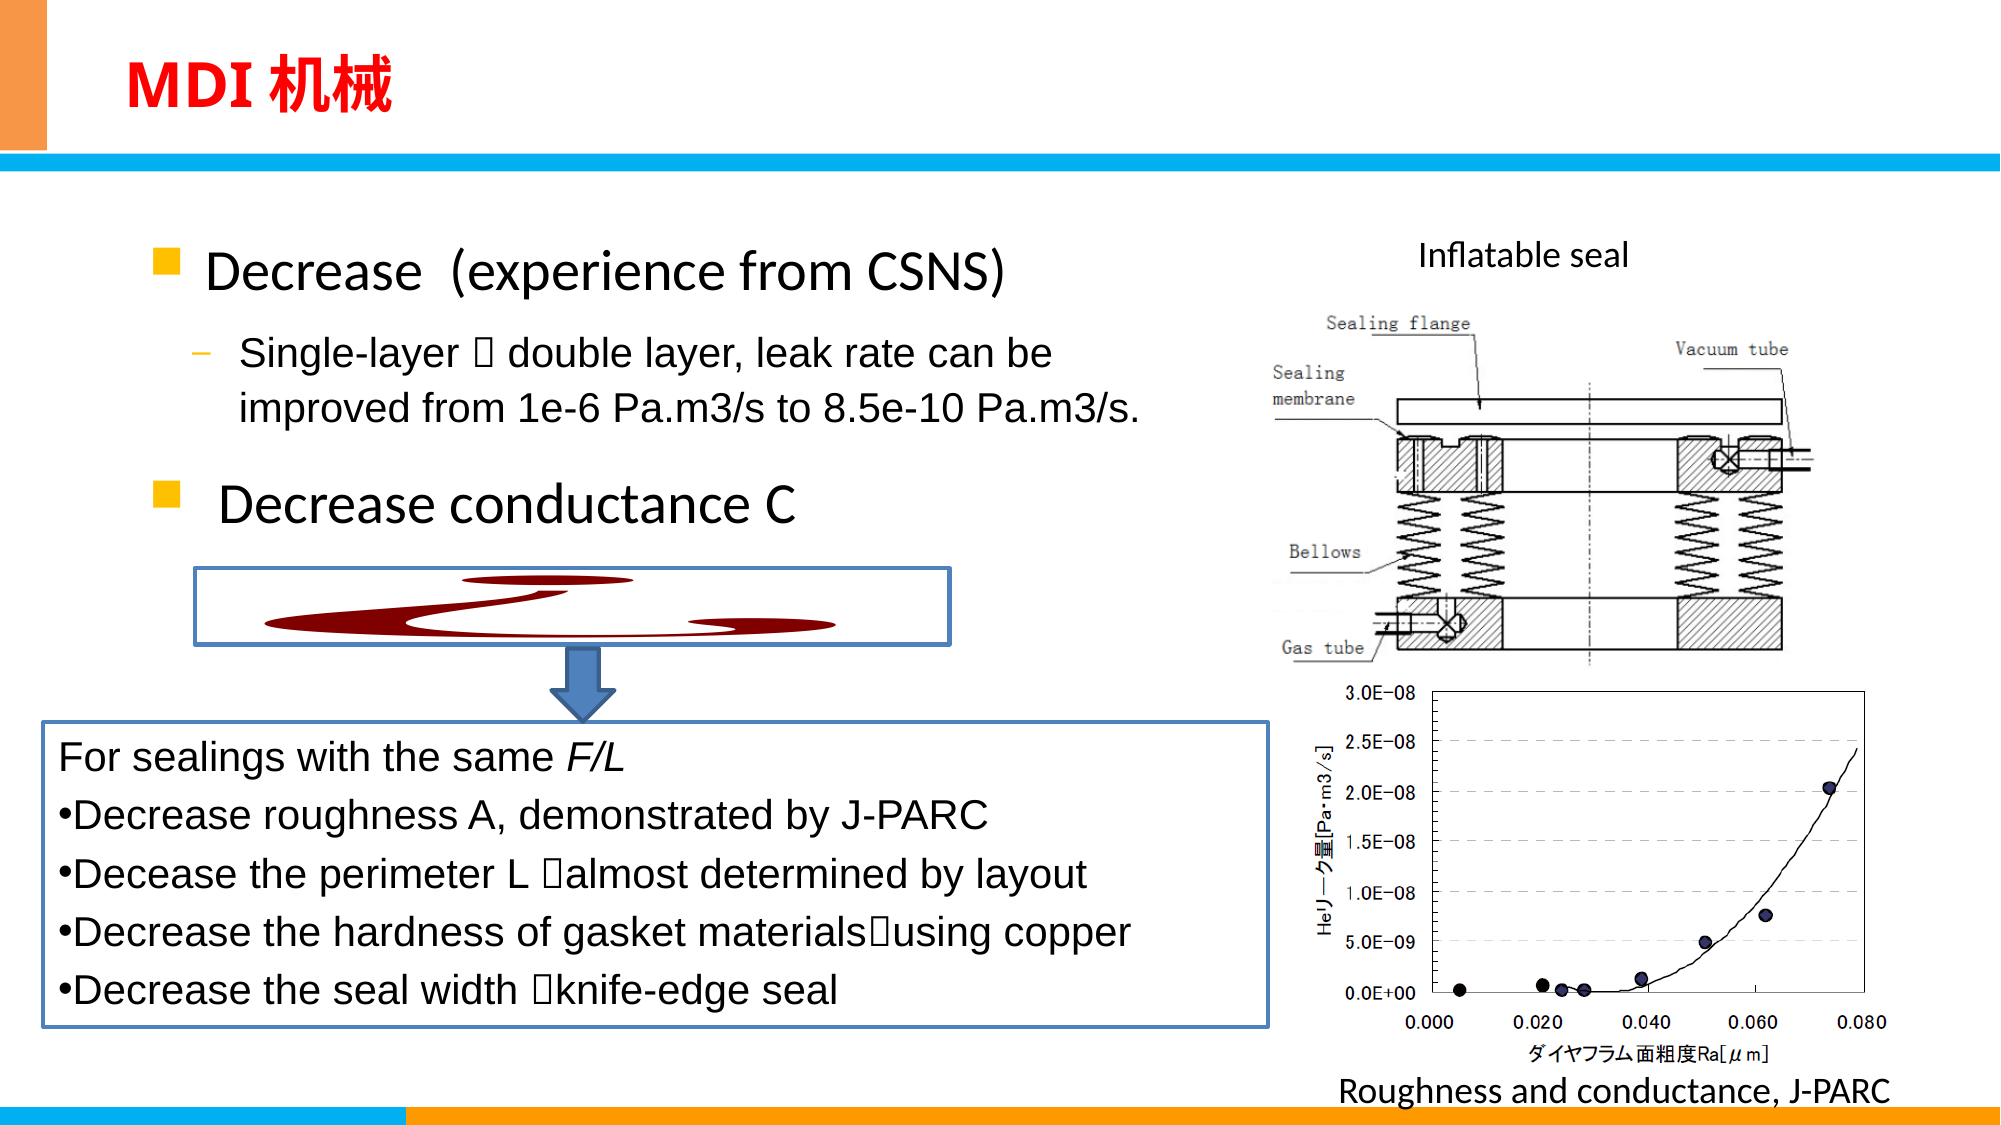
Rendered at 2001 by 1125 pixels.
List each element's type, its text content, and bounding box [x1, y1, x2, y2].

text_box [549, 646, 617, 724]
text_box Roughness and conductance, J-PARC [1323, 1058, 1938, 1119]
title MDI机械 [109, 23, 1875, 143]
picture [1247, 297, 1889, 1073]
text_box Inflatable seal [1401, 220, 1658, 284]
